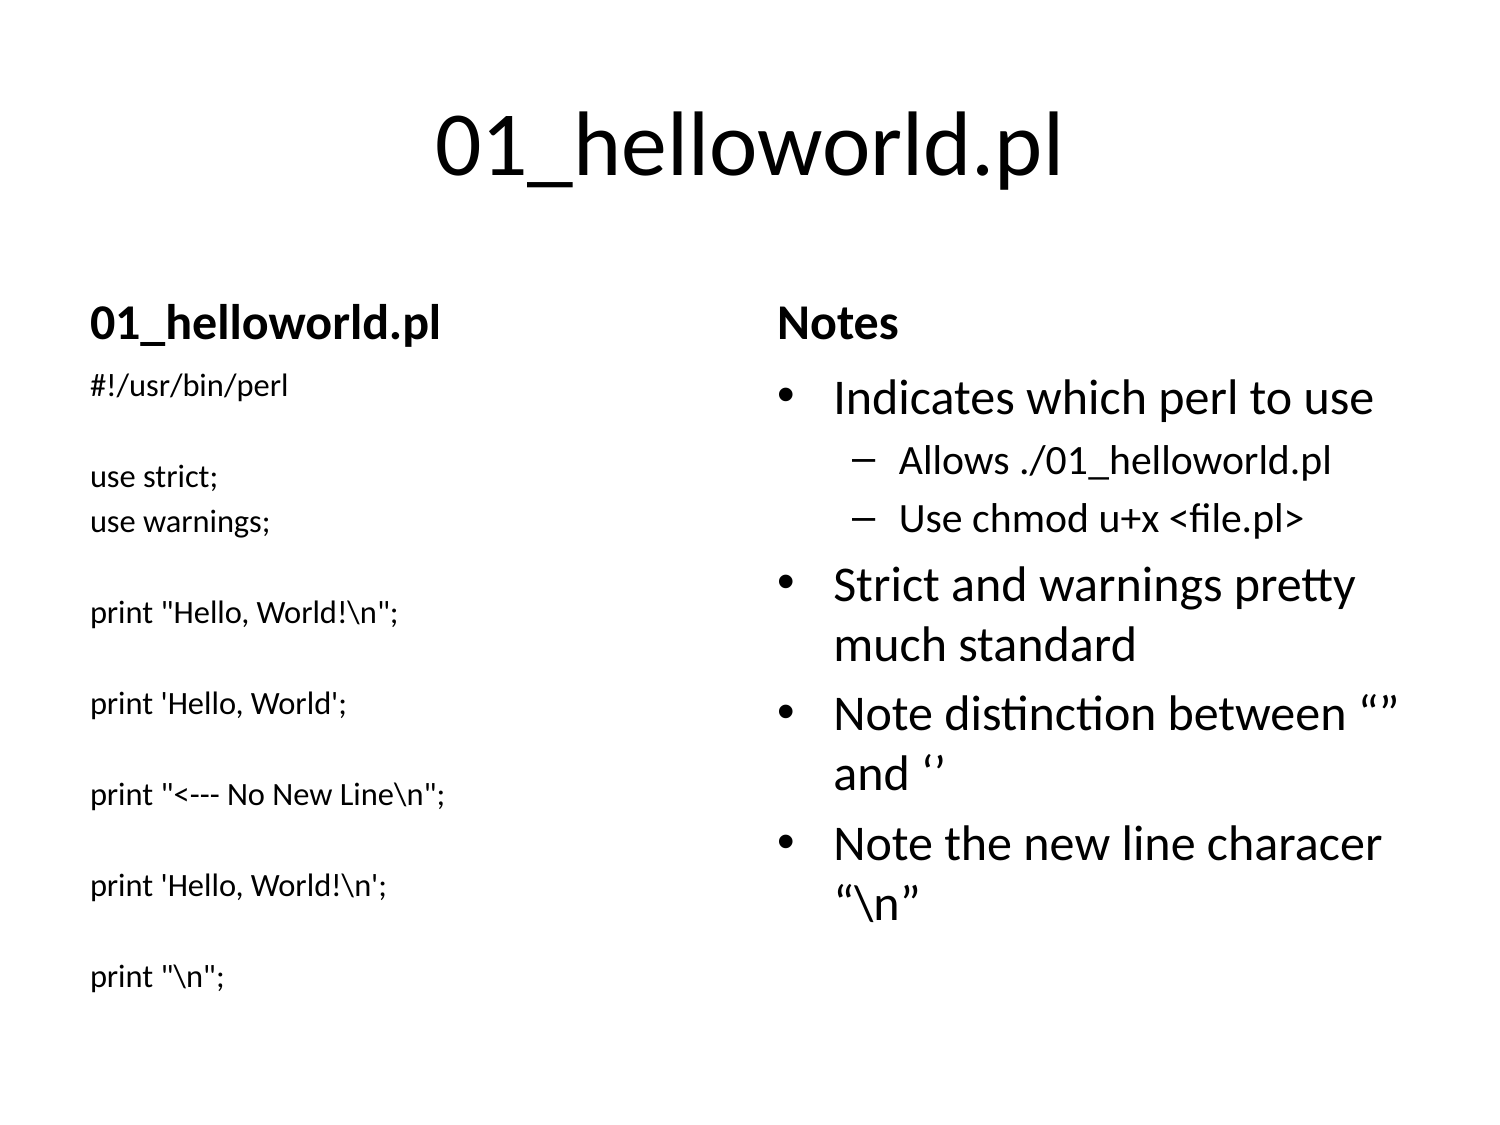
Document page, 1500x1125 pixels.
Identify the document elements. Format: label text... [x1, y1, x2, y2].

list #!/usr/bin/perl use strict; use warnings; print "Hello, World!\n"; print 'Hello, World'; print "<--- No New Line\n"; print 'Hello, World!\n'; print "\n"; [75, 356, 738, 1005]
list 01_helloworld.pl [75, 251, 738, 356]
list Indicates which perl to use Allows ./01_helloworld.pl Use chmod u+x <file.pl> Strict and warnings pretty much standard Note distinction between “” and ‘’ Note the new line characer “\n” [761, 356, 1425, 1005]
list Notes [761, 251, 1425, 356]
title 01_helloworld.pl [75, 45, 1425, 233]
